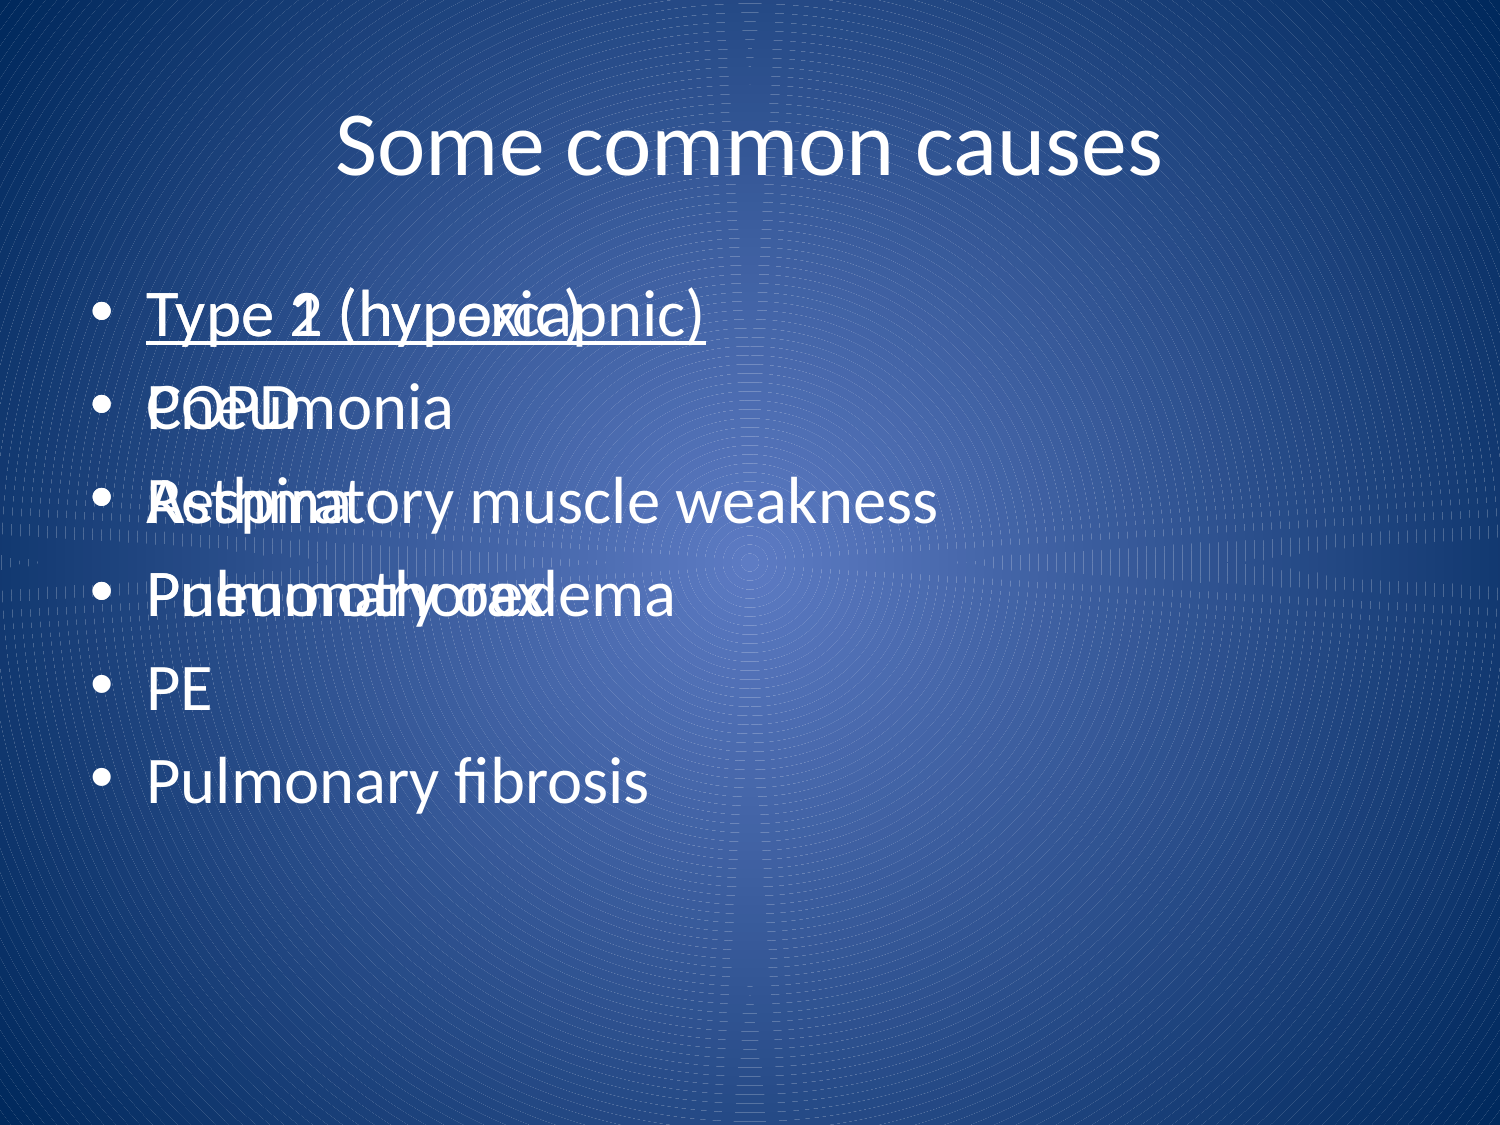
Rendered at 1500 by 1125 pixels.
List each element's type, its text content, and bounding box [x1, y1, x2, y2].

title Some common causes [75, 45, 1425, 233]
list Type 2 (hypercapnic) COPD Respiratory muscle weakness Pulmonary oedema [75, 262, 1425, 1005]
